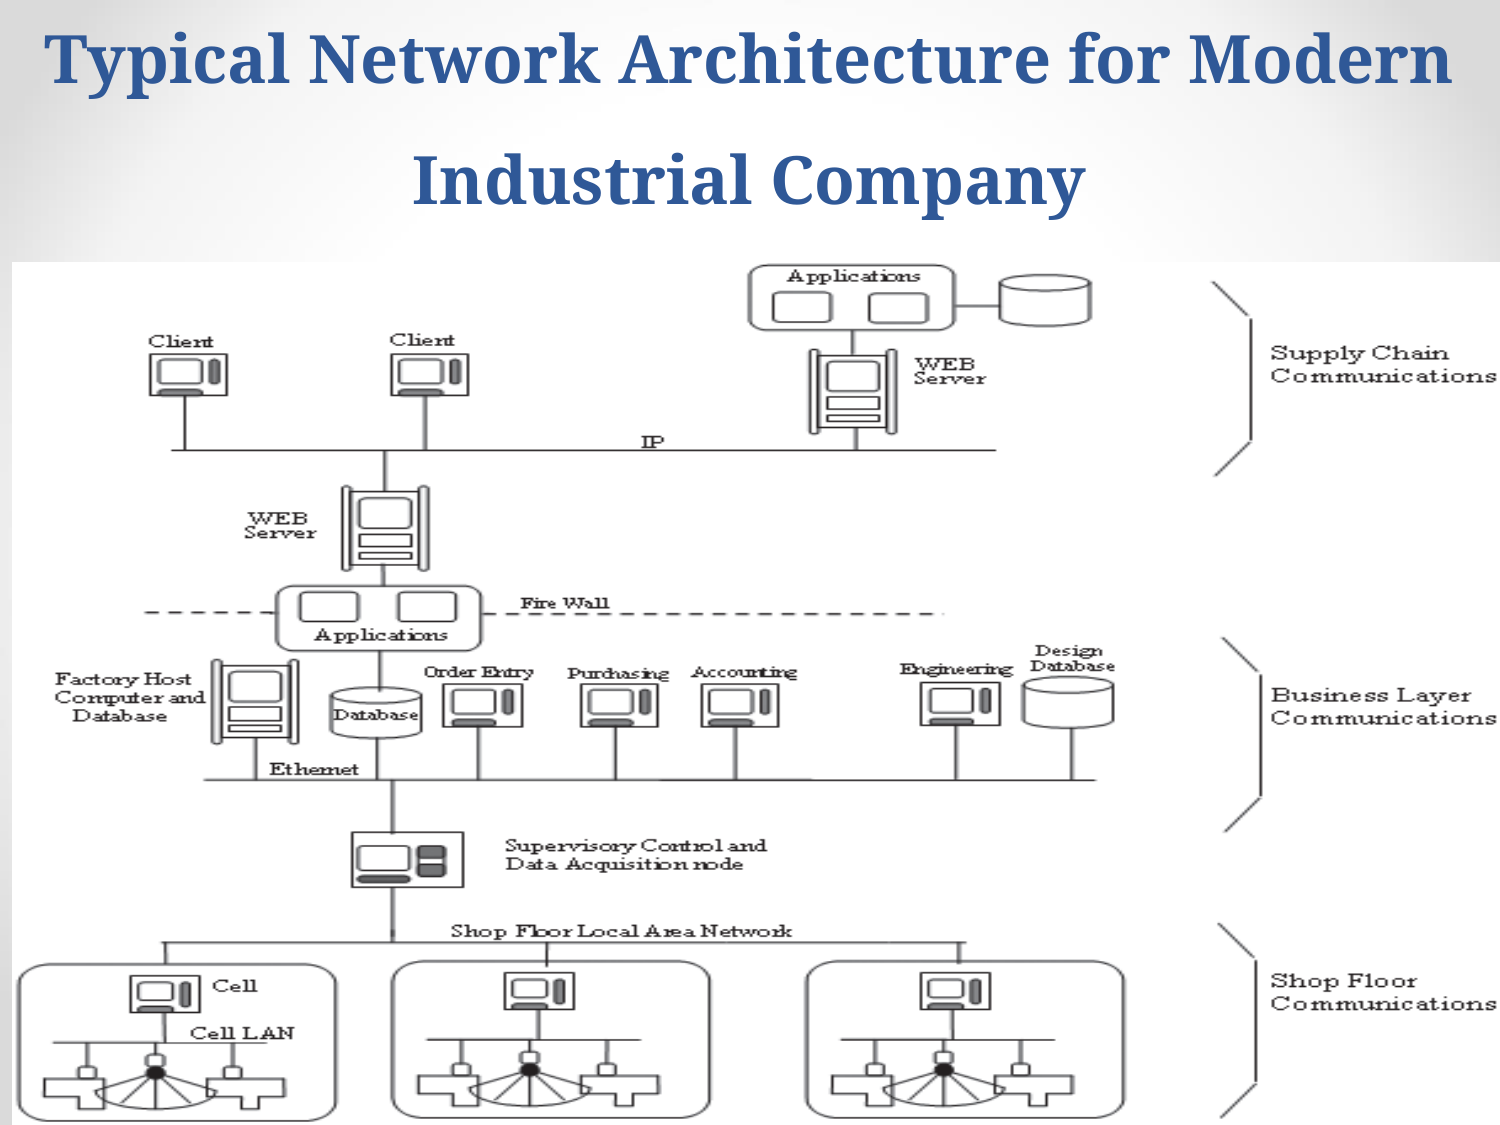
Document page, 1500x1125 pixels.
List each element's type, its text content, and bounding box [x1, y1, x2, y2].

picture [0, 0, 1500, 1125]
title Typical Network Architecture for Modern Industrial Company [23, 107, 1477, 225]
